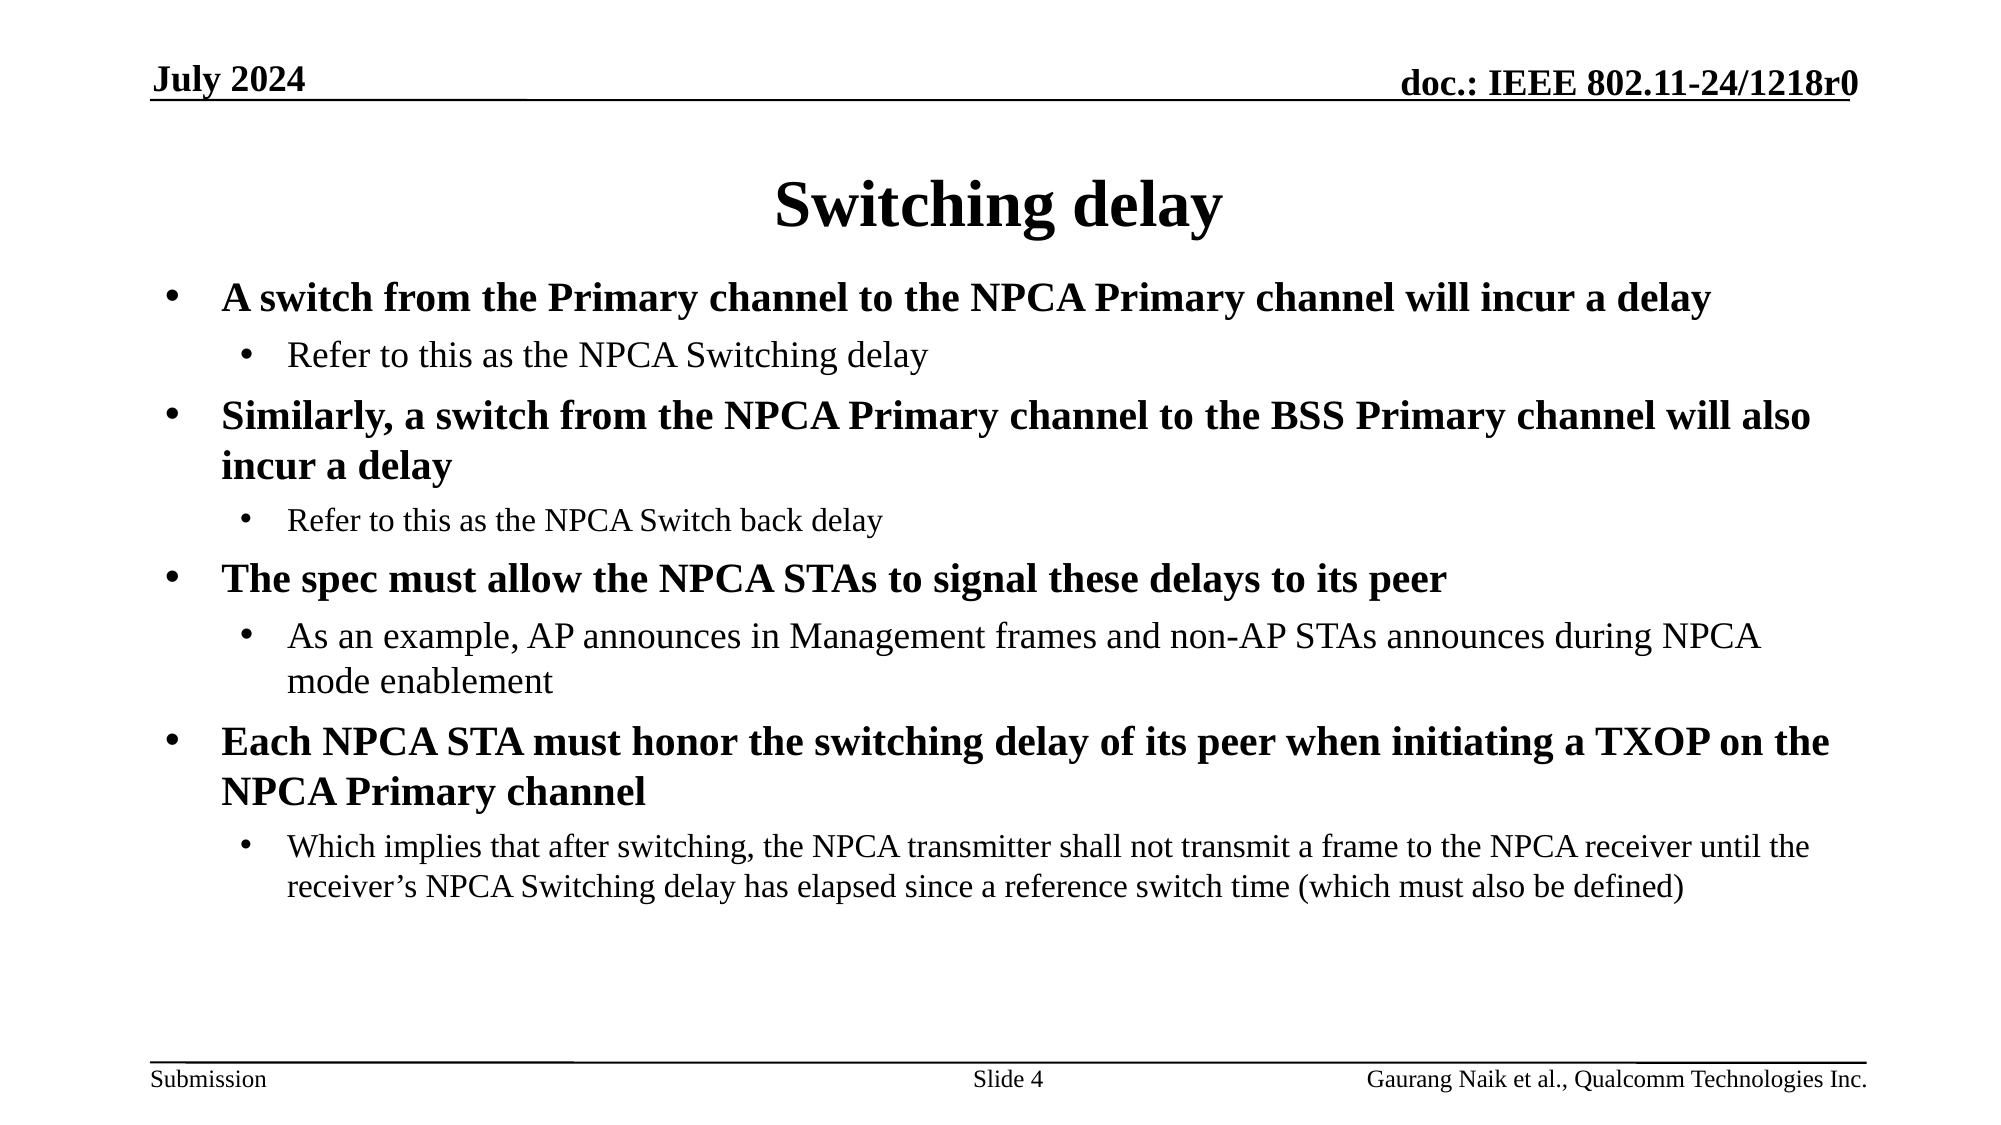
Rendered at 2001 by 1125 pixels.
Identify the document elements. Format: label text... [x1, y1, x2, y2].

footer Gaurang Naik et al., Qualcomm Technologies Inc. [1171, 1061, 1869, 1093]
title Switching delay [149, 112, 1850, 262]
list A switch from the Primary channel to the NPCA Primary channel will incur a delay Refer to this as the NPCA Switching delay Similarly, a switch from the NPCA Primary channel to the BSS Primary channel will also incur a delay Refer to this as the NPCA Switch back delay The spec must allow the NPCA STAs to signal these delays to its peer As an example, AP announces in Management frames and non-AP STAs announces during NPCA mode enablement Each NPCA STA must honor the switching delay of its peer when initiating a TXOP on the NPCA Primary channel Which implies that after switching, the NPCA transmitter shall not transmit a frame to the NPCA receiver until the receiver’s NPCA Switching delay has elapsed since a reference switch time (which must also be defined) [149, 262, 1850, 1000]
slide_number Slide 4 [950, 1061, 1067, 1123]
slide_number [152, 54, 563, 100]
